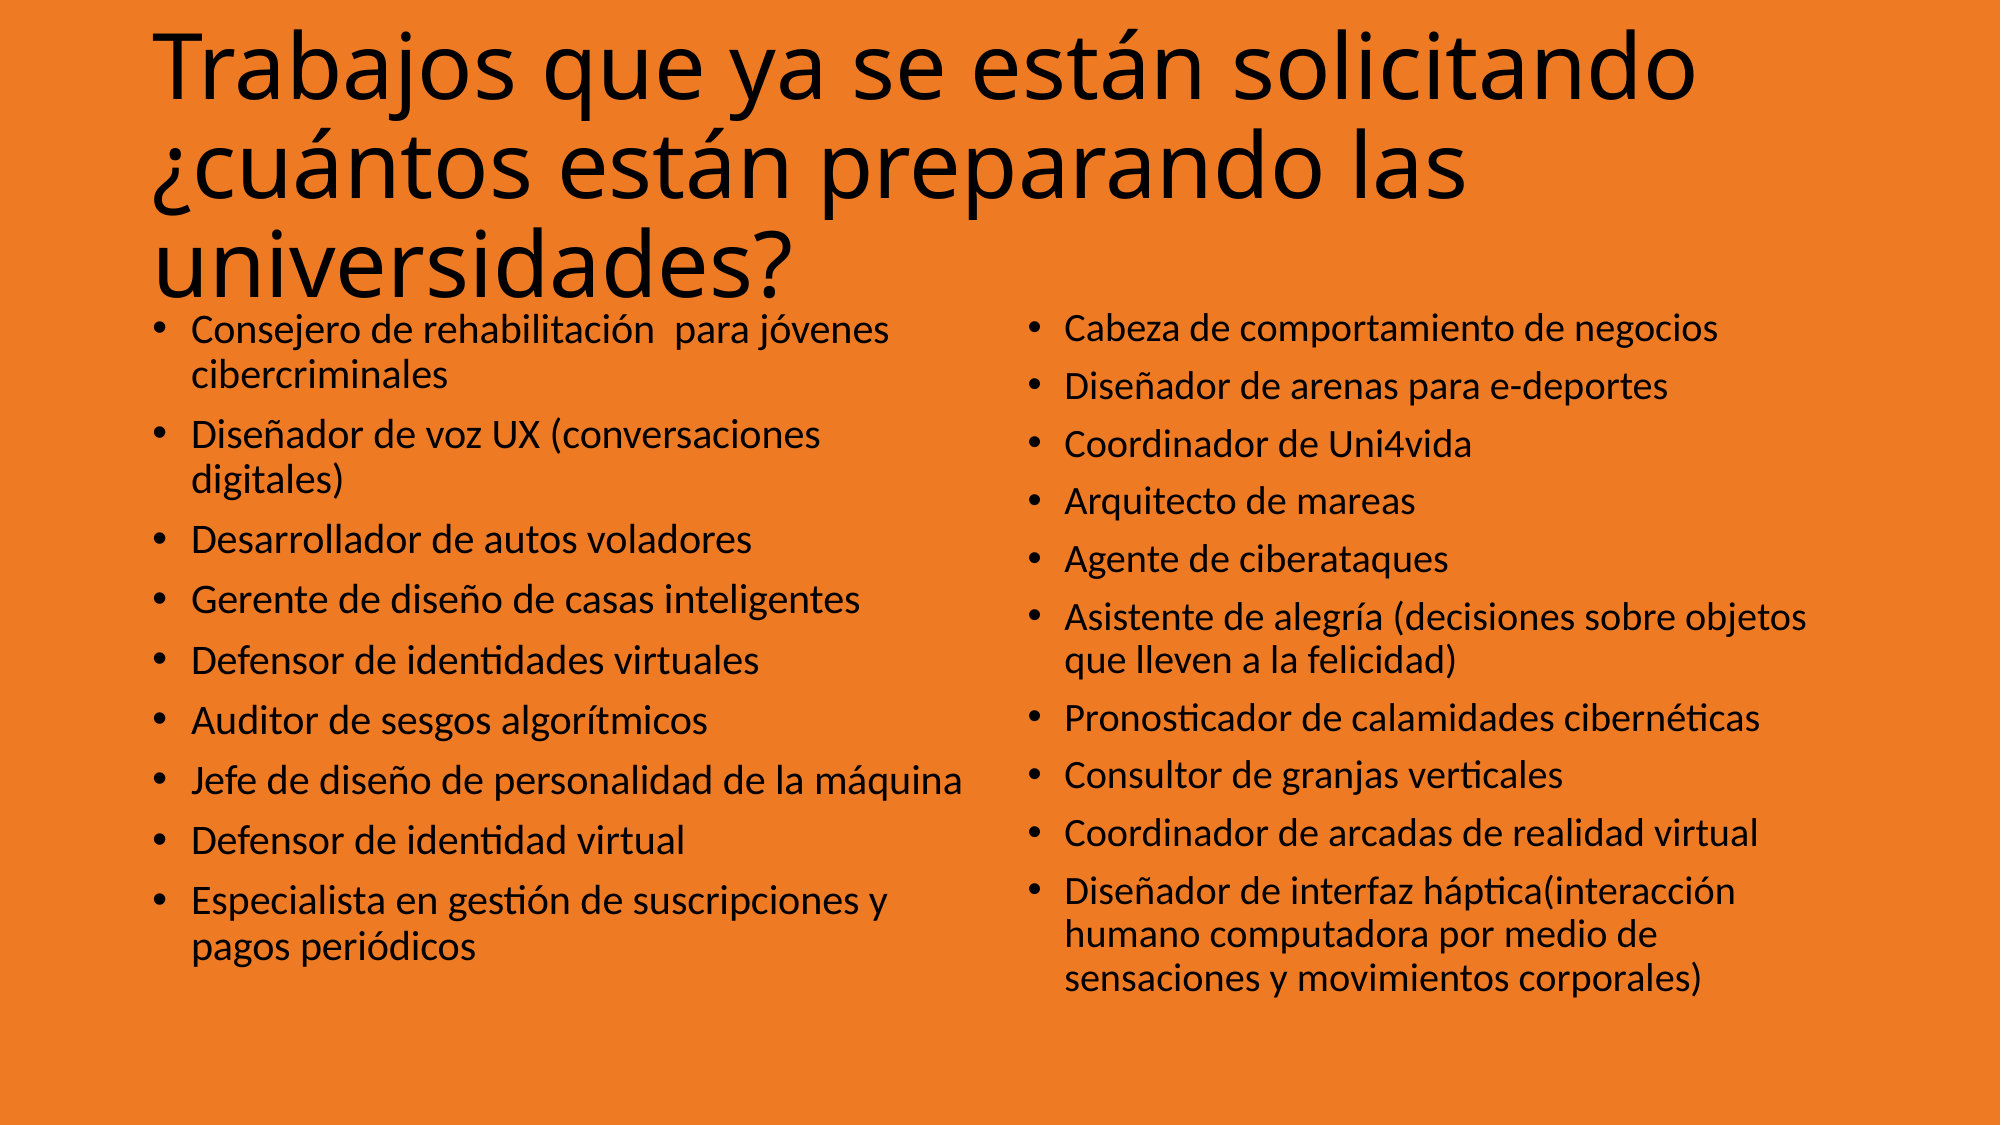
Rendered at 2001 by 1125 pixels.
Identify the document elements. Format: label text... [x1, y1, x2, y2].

list Cabeza de comportamiento de negocios Diseñador de arenas para e-deportes Coordinador de Uni4vida Arquitecto de mareas Agente de ciberataques Asistente de alegría (decisiones sobre objetos que lleven a la felicidad) Pronosticador de calamidades cibernéticas Consultor de granjas verticales Coordinador de arcadas de realidad virtual Diseñador de interfaz háptica(interacción humano computadora por medio de sensaciones y movimientos corporales) [1012, 299, 1863, 1014]
title Trabajos que ya se están solicitando ¿cuántos están preparando las universidades? [137, 59, 1863, 278]
list Consejero de rehabilitación para jóvenes cibercriminales Diseñador de voz UX (conversaciones digitales) Desarrollador de autos voladores Gerente de diseño de casas inteligentes Defensor de identidades virtuales Auditor de sesgos algorítmicos Jefe de diseño de personalidad de la máquina Defensor de identidad virtual Especialista en gestión de suscripciones y pagos periódicos [137, 299, 988, 1014]
